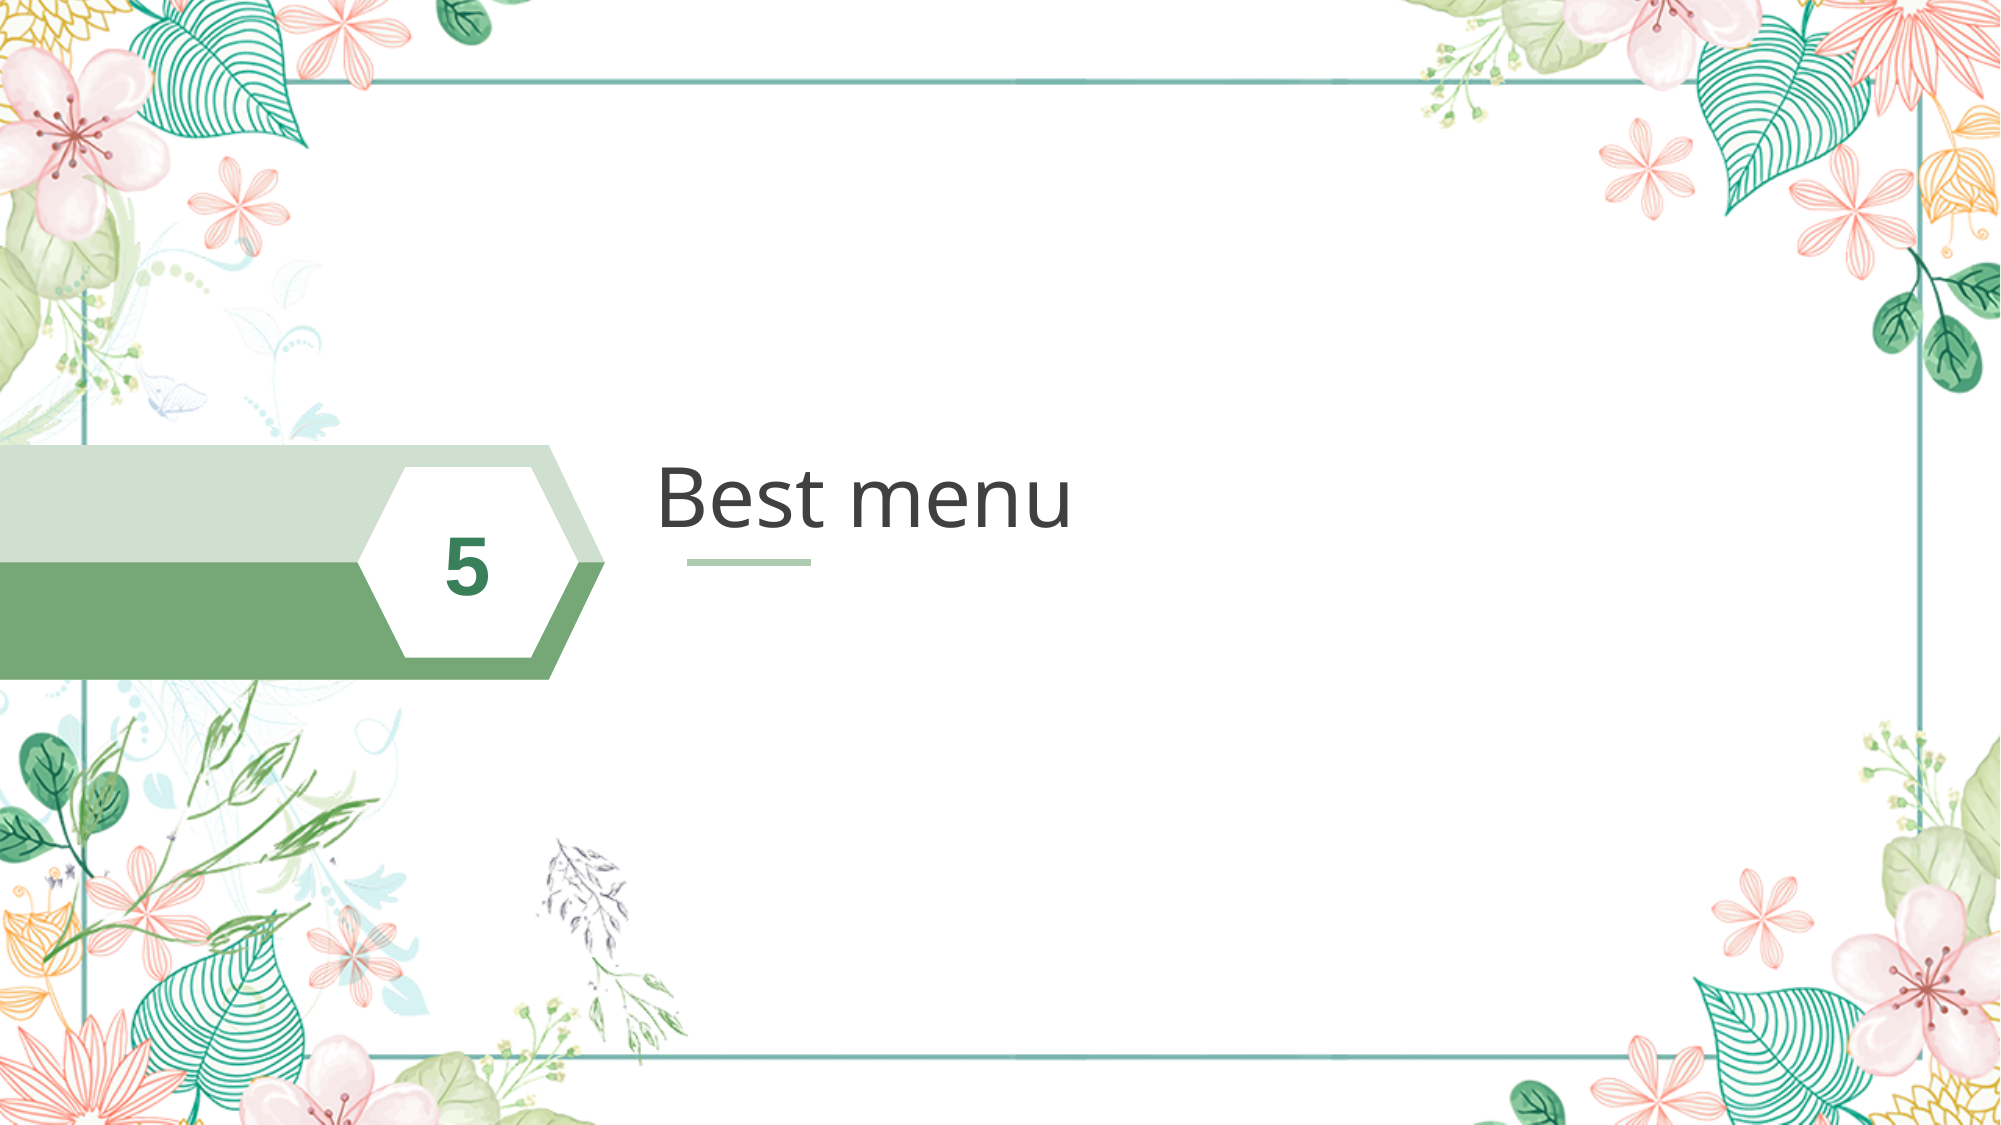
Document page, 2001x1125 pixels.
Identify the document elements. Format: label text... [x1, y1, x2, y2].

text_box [0, 445, 605, 680]
text_box Best menu [639, 436, 1090, 551]
picture [0, 0, 2001, 1125]
